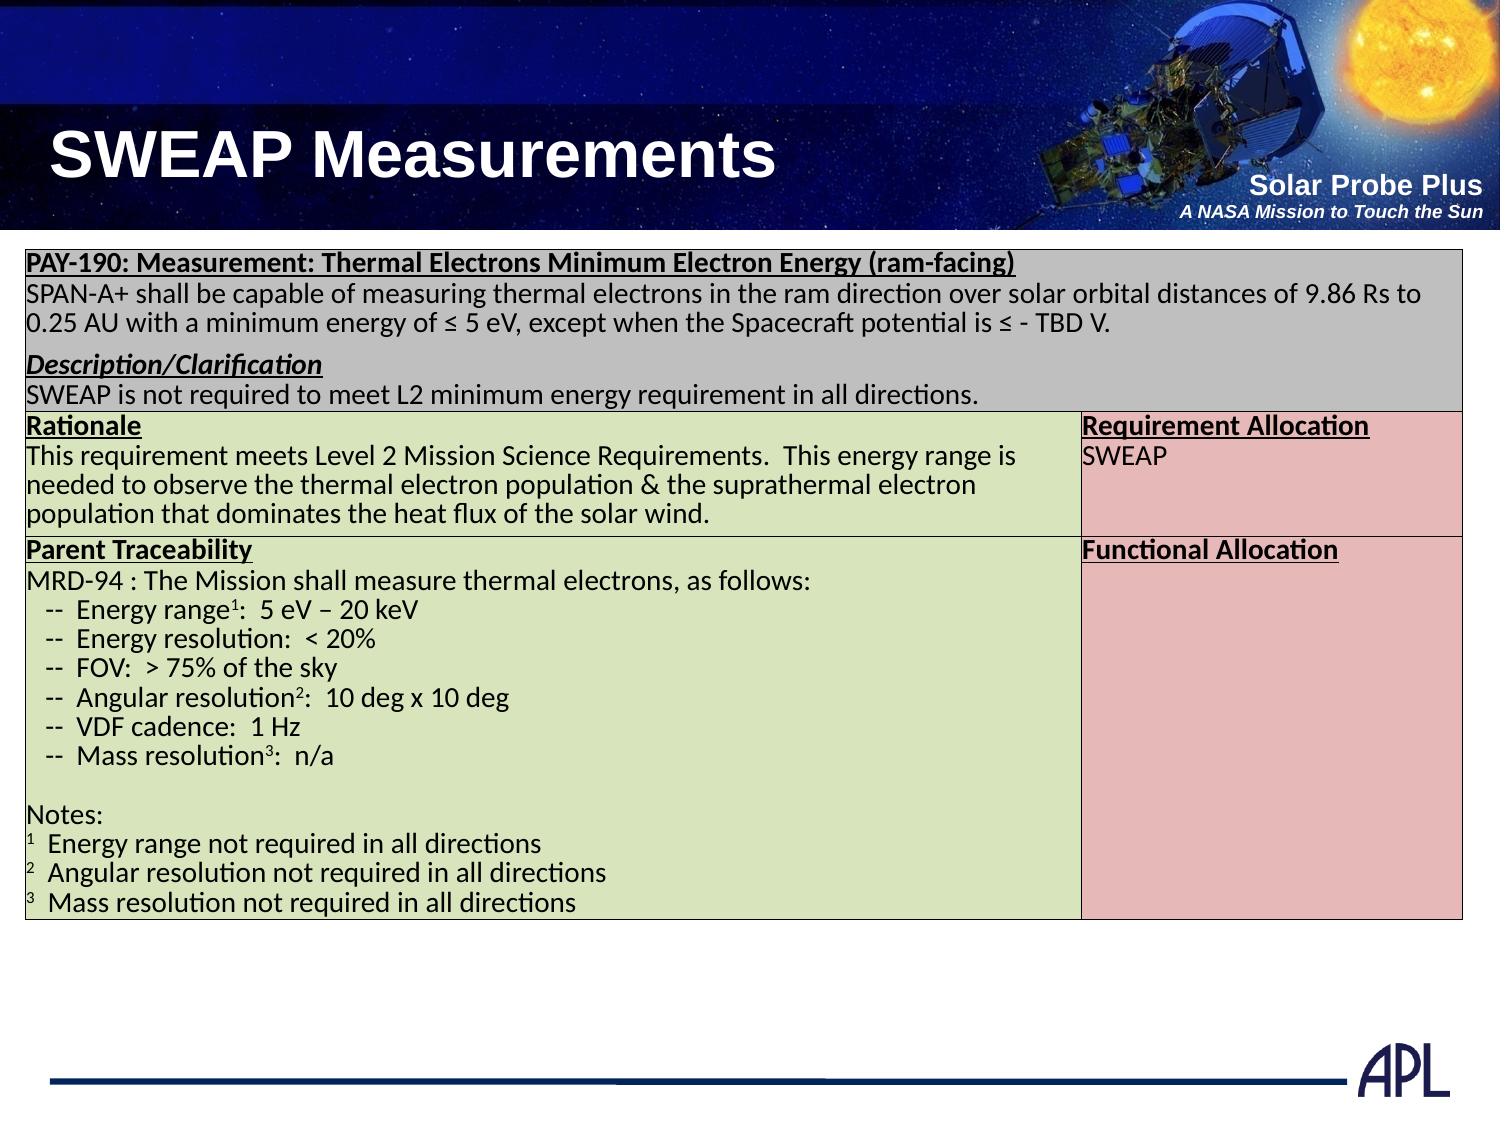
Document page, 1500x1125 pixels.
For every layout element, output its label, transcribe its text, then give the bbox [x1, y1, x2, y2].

table_cell Functional Allocation [1082, 537, 1462, 567]
title SWEAP Measurements [49, 0, 1133, 192]
table_cell SWEAP is not required to meet L2 minimum energy requirement in all directions. [26, 381, 1462, 411]
table_cell Requirement Allocation [1082, 412, 1462, 442]
table_cell Parent Traceability [26, 537, 1081, 567]
table_cell This requirement meets Level 2 Mission Science Requirements. This energy range is needed to observe the thermal electron population & the suprathermal electron population that dominates the heat flux of the solar wind. [26, 442, 1081, 536]
picture [0, 0, 1500, 230]
table_cell Rationale [26, 412, 1081, 442]
table_cell Description/Clarification [26, 351, 1462, 381]
table_cell SWEAP [1082, 442, 1462, 536]
picture [1358, 1043, 1450, 1097]
table_header PAY-190: Measurement: Thermal Electrons Minimum Electron Energy (ram-facing) [26, 250, 1462, 280]
table_cell [1082, 567, 1462, 919]
table_cell MRD-94 : The Mission shall measure thermal electrons, as follows: -- Energy range1: 5 eV – 20 keV -- Energy resolution: < 20% -- FOV: > 75% of the sky -- Angular resolution2: 10 deg x 10 deg -- VDF cadence: 1 Hz -- Mass resolution3: n/a Notes: 1 Energy range not required in all directions 2 Angular resolution not required in all directions 3 Mass resolution not required in all directions [26, 567, 1081, 919]
table_cell SPAN-A+ shall be capable of measuring thermal electrons in the ram direction over solar orbital distances of 9.86 Rs to 0.25 AU with a minimum energy of ≤ 5 eV, except when the Spacecraft potential is ≤ - TBD V. [26, 280, 1462, 351]
